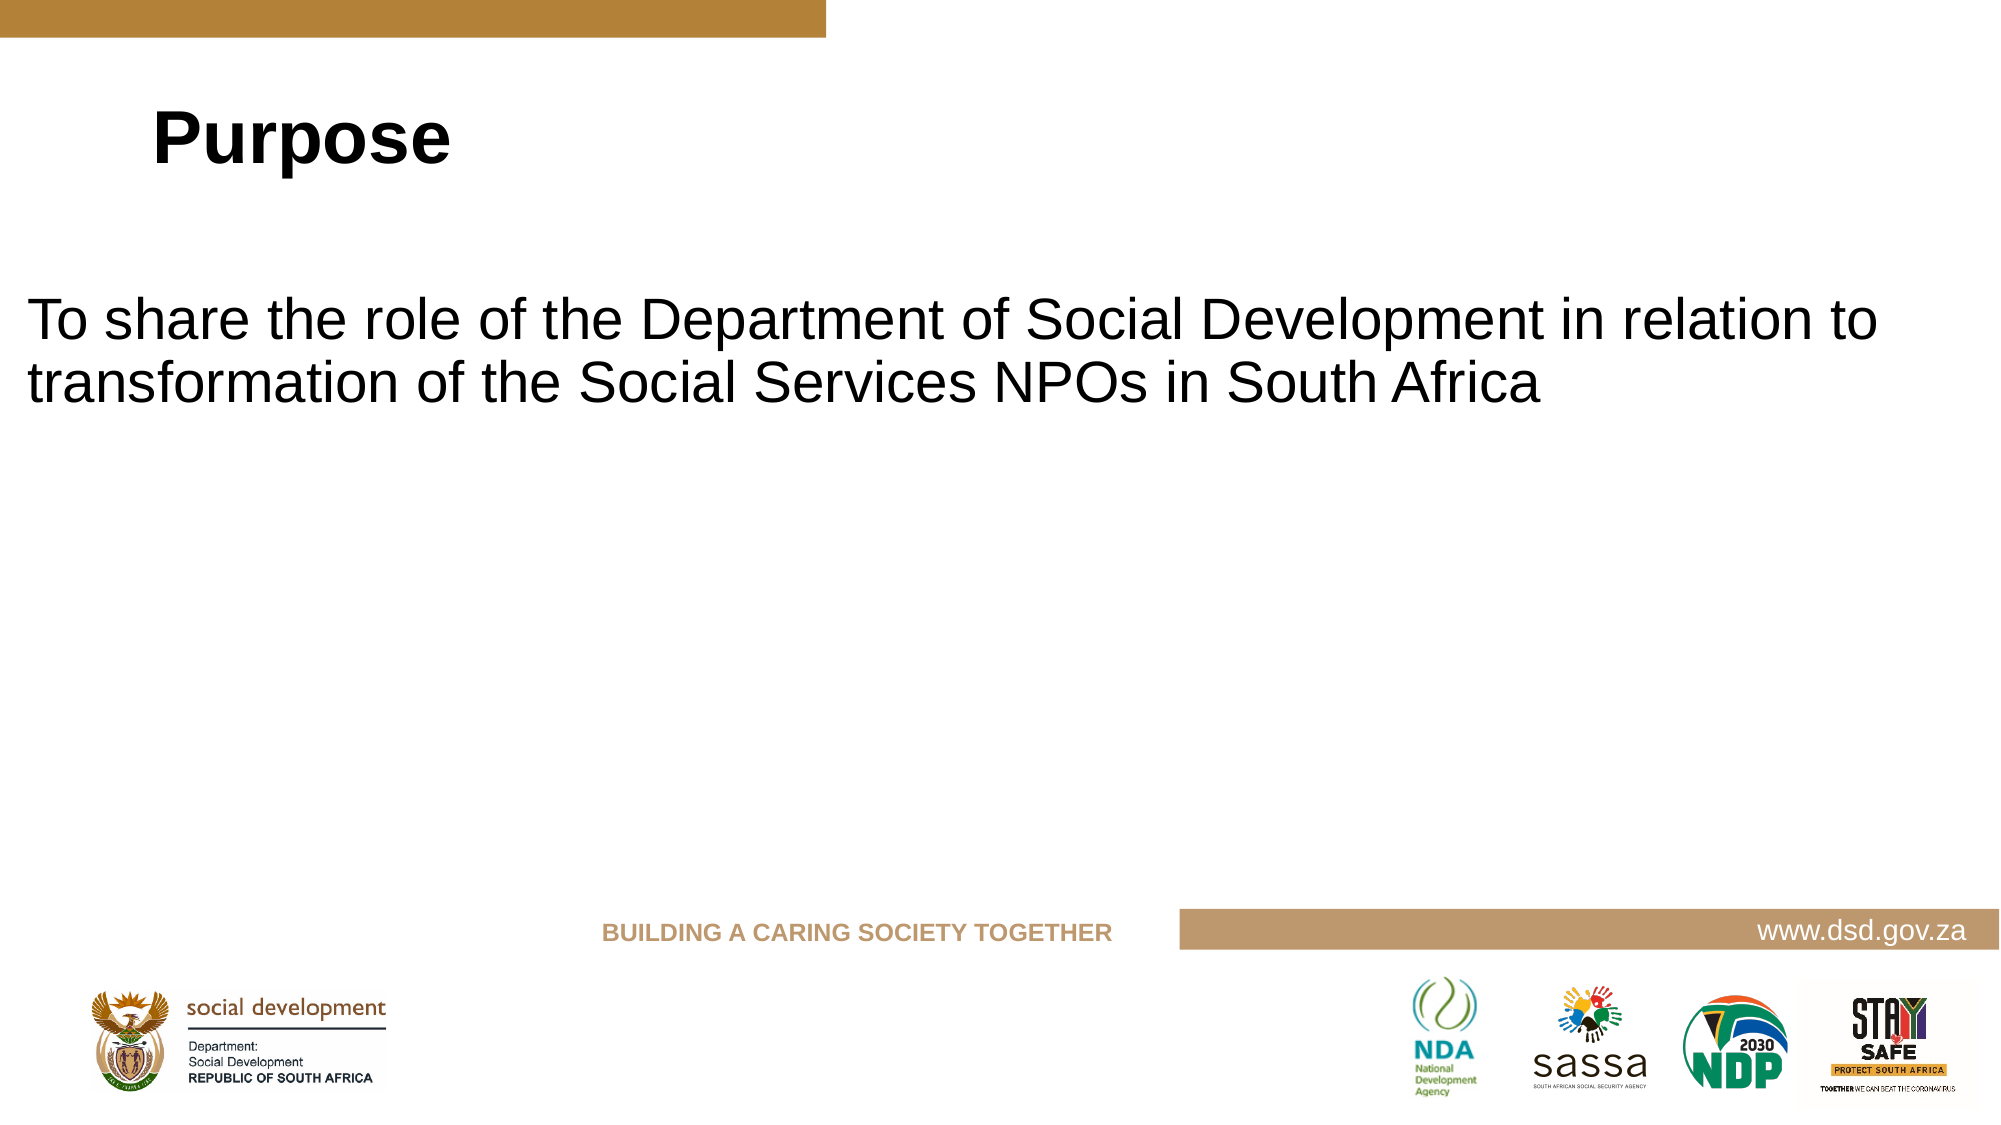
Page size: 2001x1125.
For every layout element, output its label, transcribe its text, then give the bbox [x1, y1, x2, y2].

list To share the role of the Department of Social Development in relation to transformation of the Social Services NPOs in South Africa [12, 281, 1935, 661]
title Purpose [137, 59, 1863, 220]
picture [1797, 980, 1979, 1109]
picture [86, 964, 392, 1125]
picture [1399, 967, 1490, 1105]
